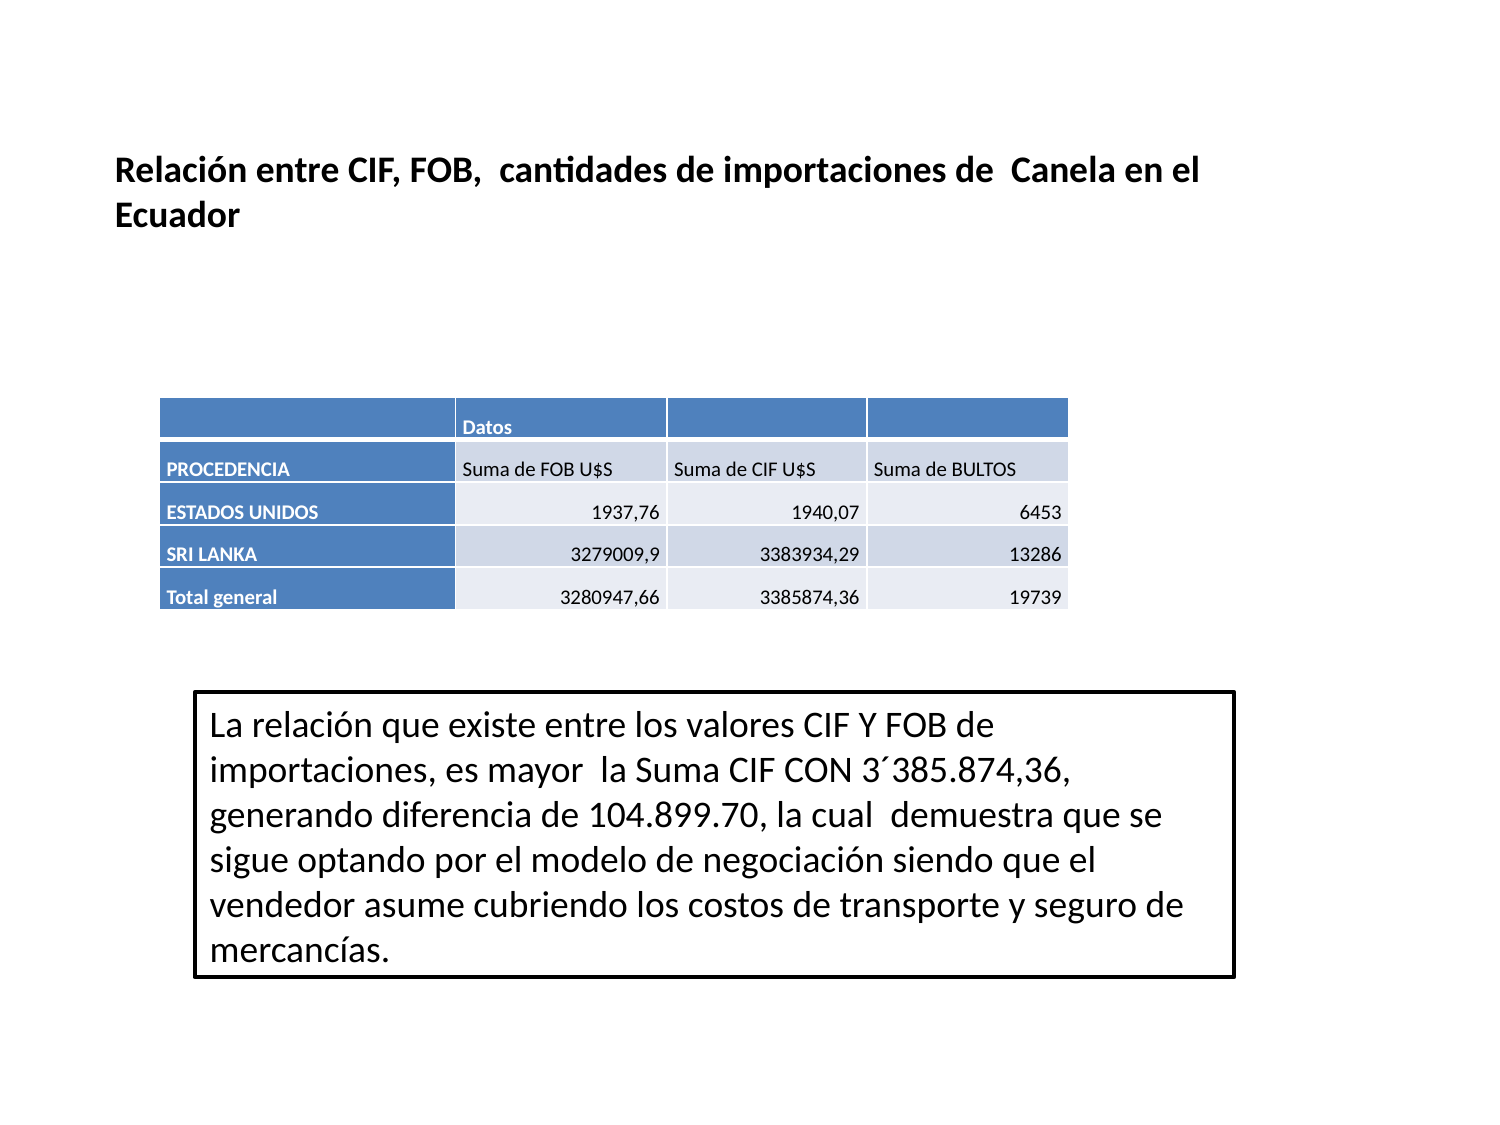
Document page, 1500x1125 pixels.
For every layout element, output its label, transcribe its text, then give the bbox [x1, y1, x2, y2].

table_cell PROCEDENCIA [160, 442, 455, 481]
table_cell 3280947,66 [456, 568, 666, 609]
table_cell Total general [160, 568, 455, 609]
table_cell 1940,07 [668, 483, 866, 524]
text_box Relación entre CIF, FOB, cantidades de importaciones de Canela en el Ecuador [100, 137, 1282, 242]
table_header [868, 398, 1068, 437]
table_cell Suma de BULTOS [868, 442, 1068, 481]
table_cell 3279009,9 [456, 526, 666, 566]
table_cell ESTADOS UNIDOS [160, 483, 455, 524]
table_header [668, 398, 866, 437]
table_cell 13286 [868, 526, 1068, 566]
table_cell 3383934,29 [668, 526, 866, 566]
table_cell 1937,76 [456, 483, 666, 524]
table_header [160, 398, 455, 437]
table_header Datos [456, 398, 666, 437]
table_cell 3385874,36 [668, 568, 866, 609]
table_cell 19739 [868, 568, 1068, 609]
table_cell 6453 [868, 483, 1068, 524]
table_cell SRI LANKA [160, 526, 455, 566]
table_cell Suma de CIF U$S [668, 442, 866, 481]
table_cell Suma de FOB U$S [456, 442, 666, 481]
text_box La relación que existe entre los valores CIF Y FOB de importaciones, es mayor la Suma CIF CON 3´385.874,36, generando diferencia de 104.899.70, la cual demuestra que se sigue optando por el modelo de negociación siendo que el vendedor asume cubriendo los costos de transporte y seguro de mercancías. [193, 690, 1236, 979]
